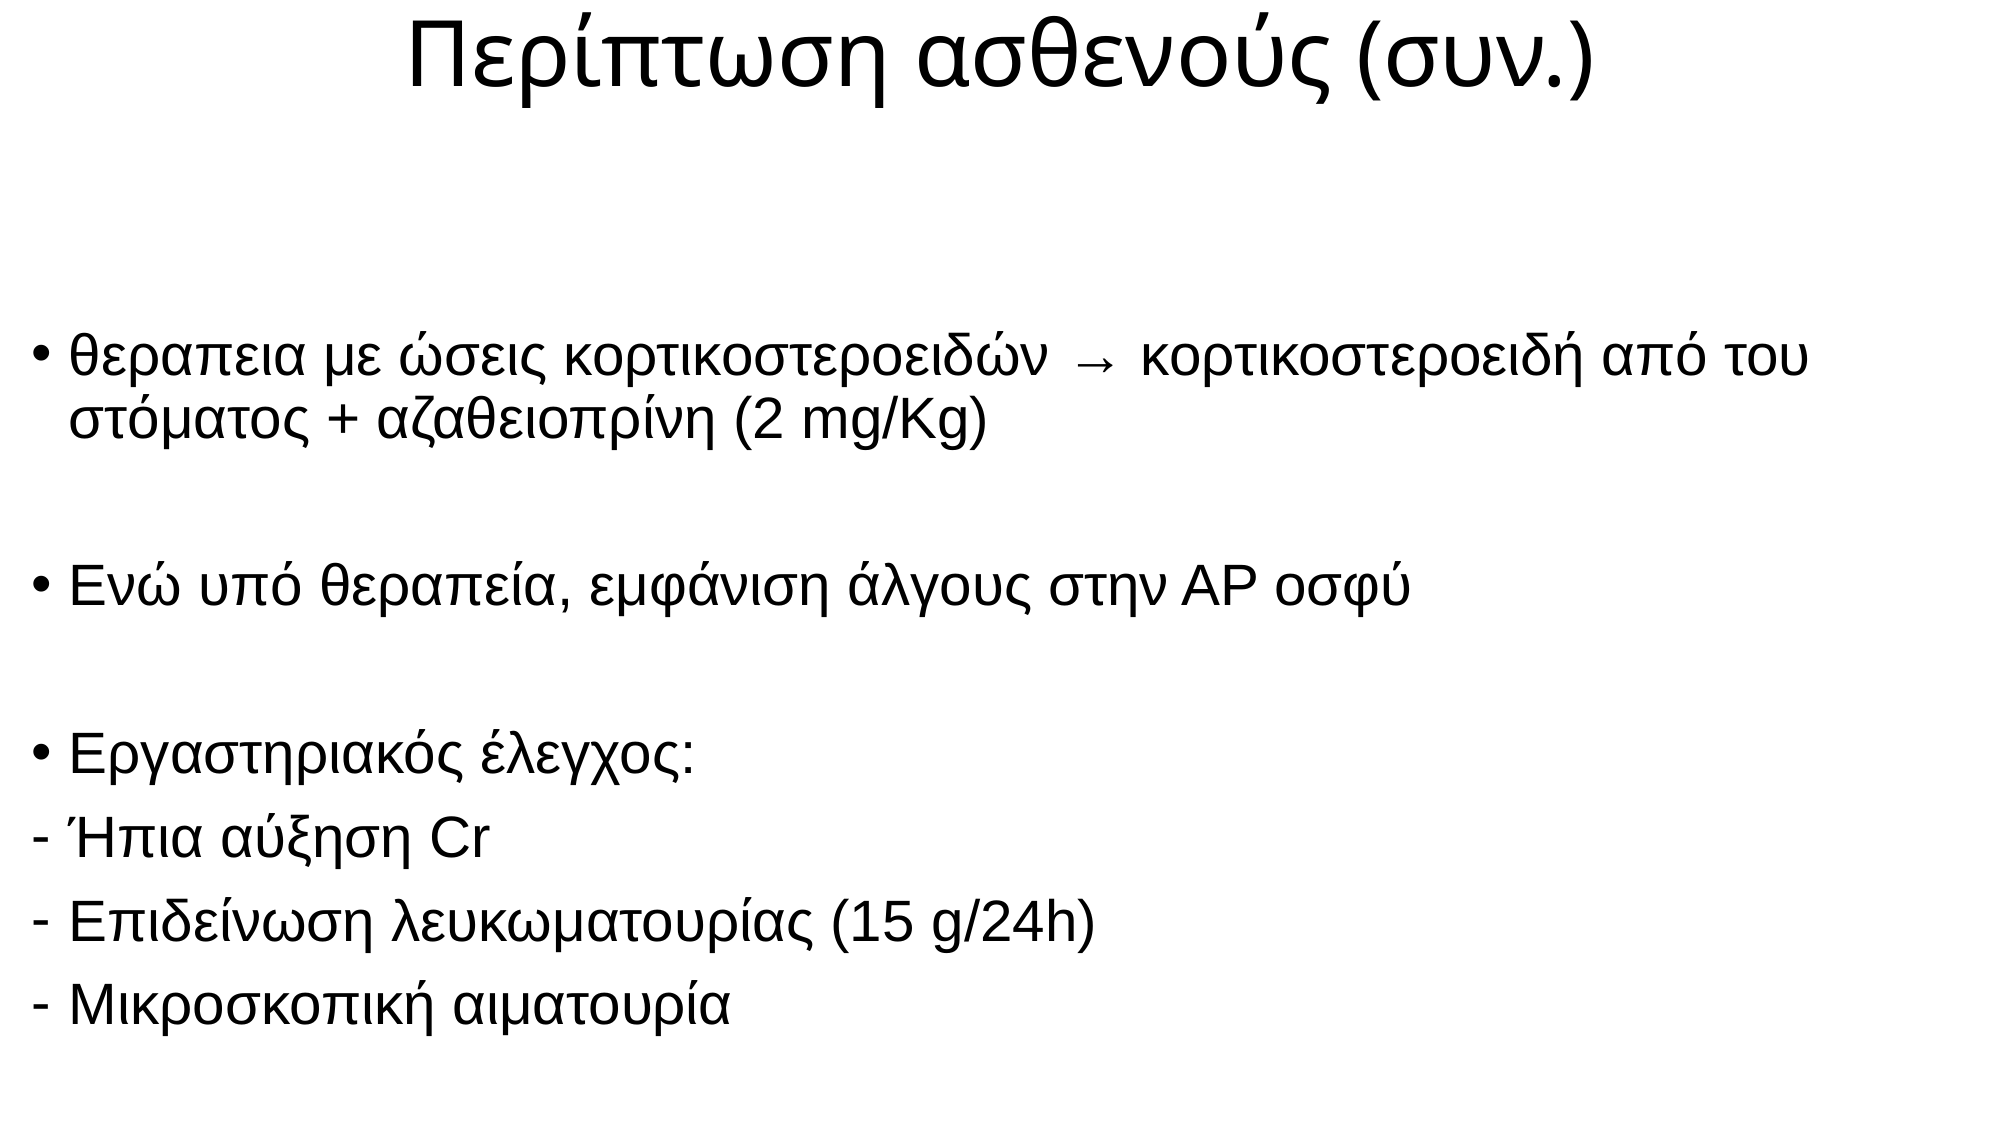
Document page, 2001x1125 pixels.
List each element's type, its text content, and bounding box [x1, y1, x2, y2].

text_box Περίπτωση ασθενούς (συν.) [137, 0, 1863, 164]
text_box θεραπεια με ώσεις κορτικοστεροειδών → κορτικοστεροειδή από του στόματος + αζαθειοπρίνη (2 mg/Kg) Ενώ υπό θεραπεία, εμφάνιση άλγους στην ΑΡ οσφύ Εργαστηριακός έλεγχος: Ήπια αύξηση Cr Επιδείνωση λευκωματουρίας (15 g/24h) Μικροσκοπική αιματουρία [16, 317, 1985, 1032]
